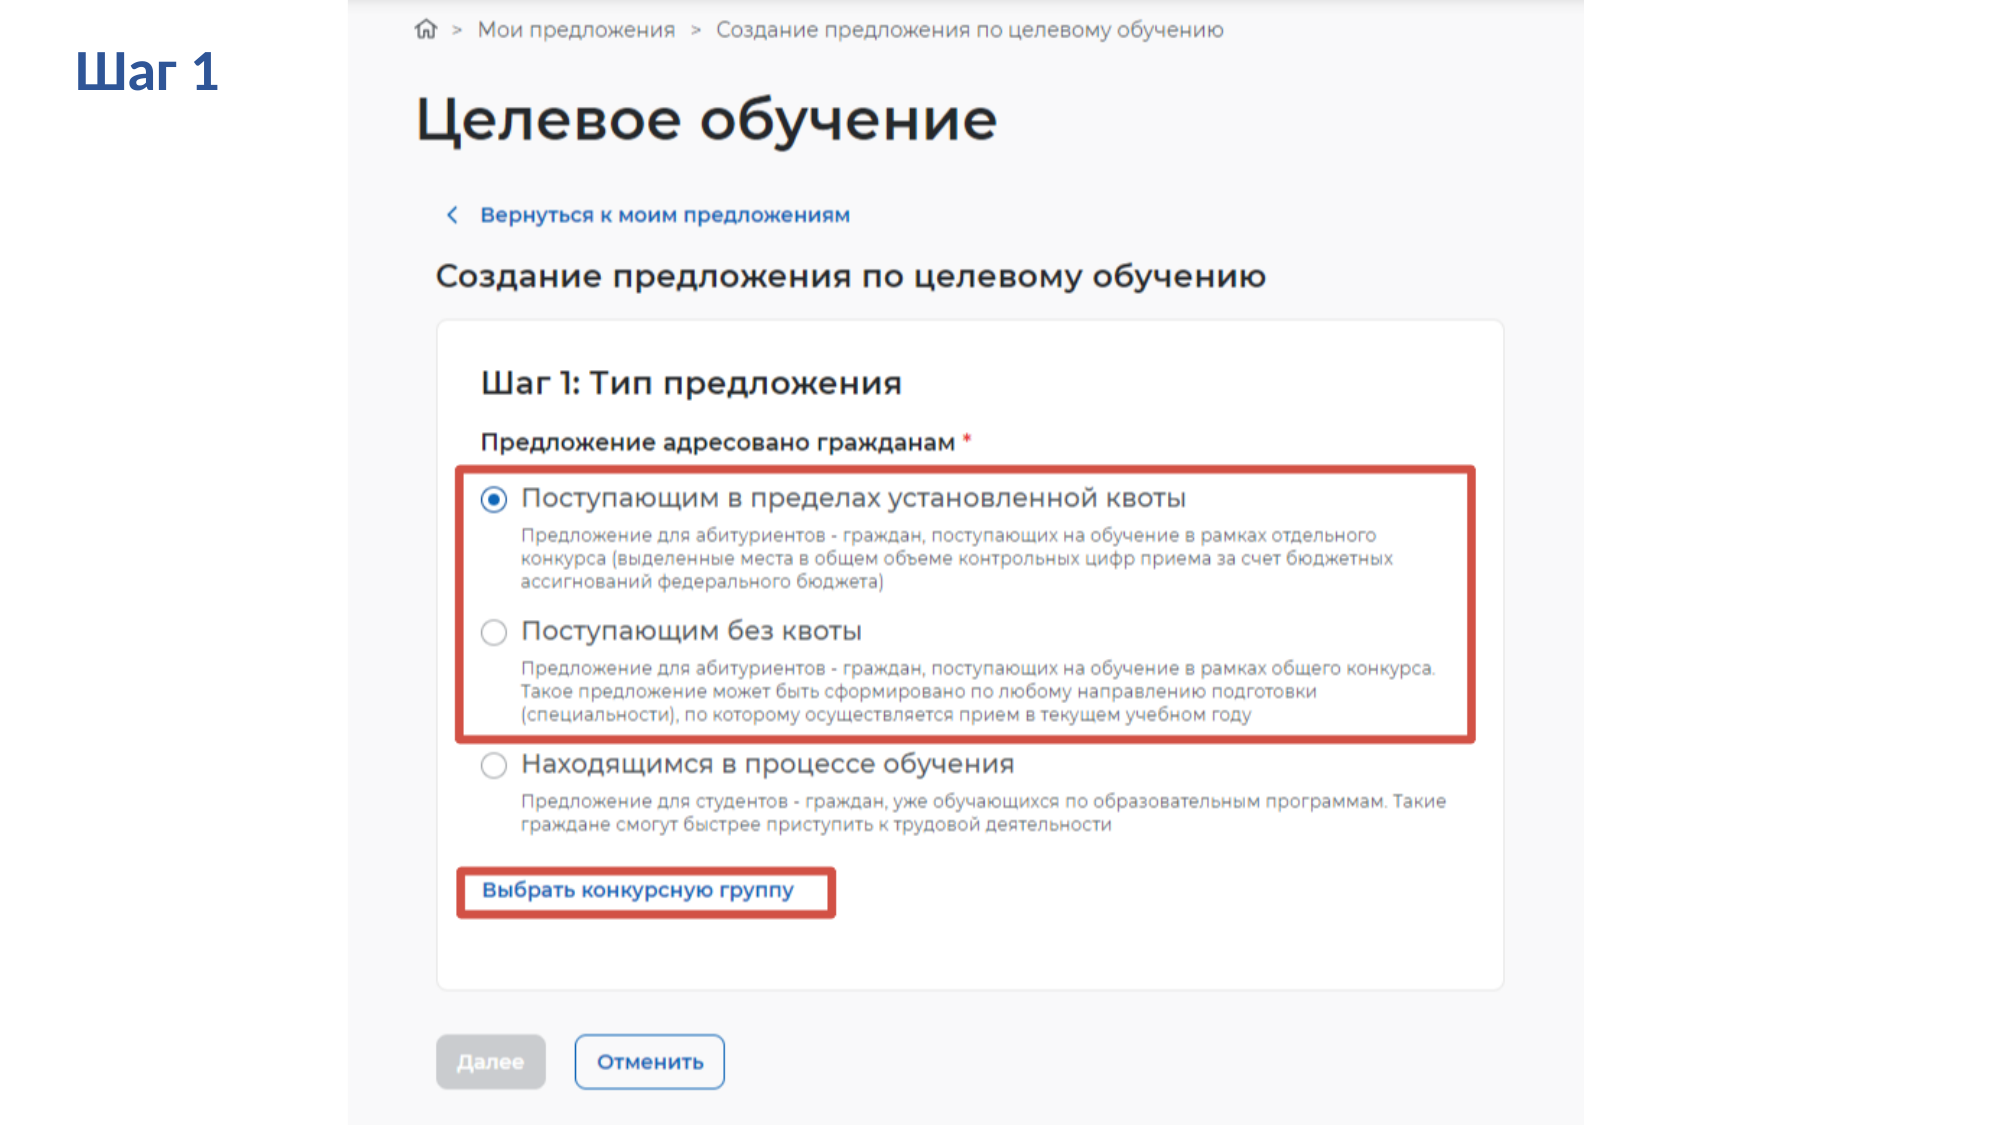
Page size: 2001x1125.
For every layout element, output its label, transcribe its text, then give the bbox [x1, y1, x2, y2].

text_box Шаг 1 [60, 24, 271, 110]
picture [347, 0, 1584, 1125]
